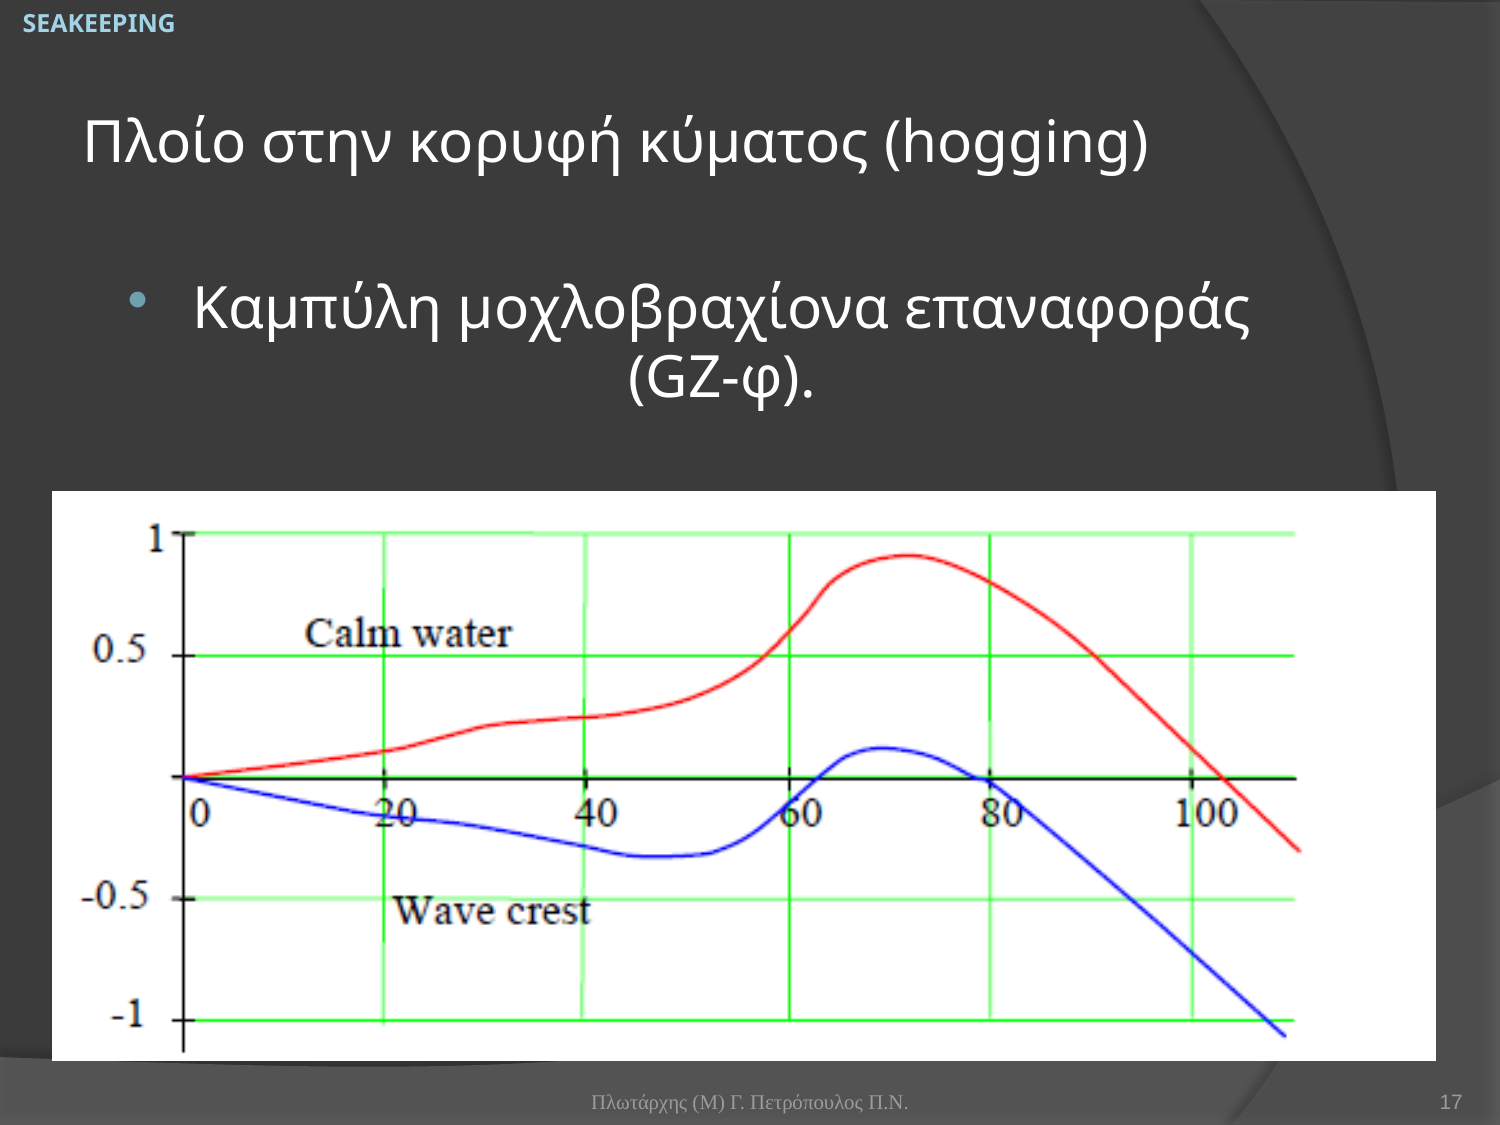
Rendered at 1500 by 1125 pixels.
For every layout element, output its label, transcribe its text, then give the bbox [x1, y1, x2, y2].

list Καμπύλη μοχλοβραχίονα επαναφοράς (GZ-φ). [75, 262, 1300, 480]
title Πλοίο στην κορυφή κύματος (hogging) [75, 45, 1300, 233]
picture [52, 491, 1436, 1062]
footer Πλωτάρχης (Μ) Γ. Πετρόπουλος Π.Ν. [512, 1074, 988, 1114]
text_box SEAKEEPING [8, 0, 191, 45]
slide_number 17 [1337, 1053, 1463, 1114]
